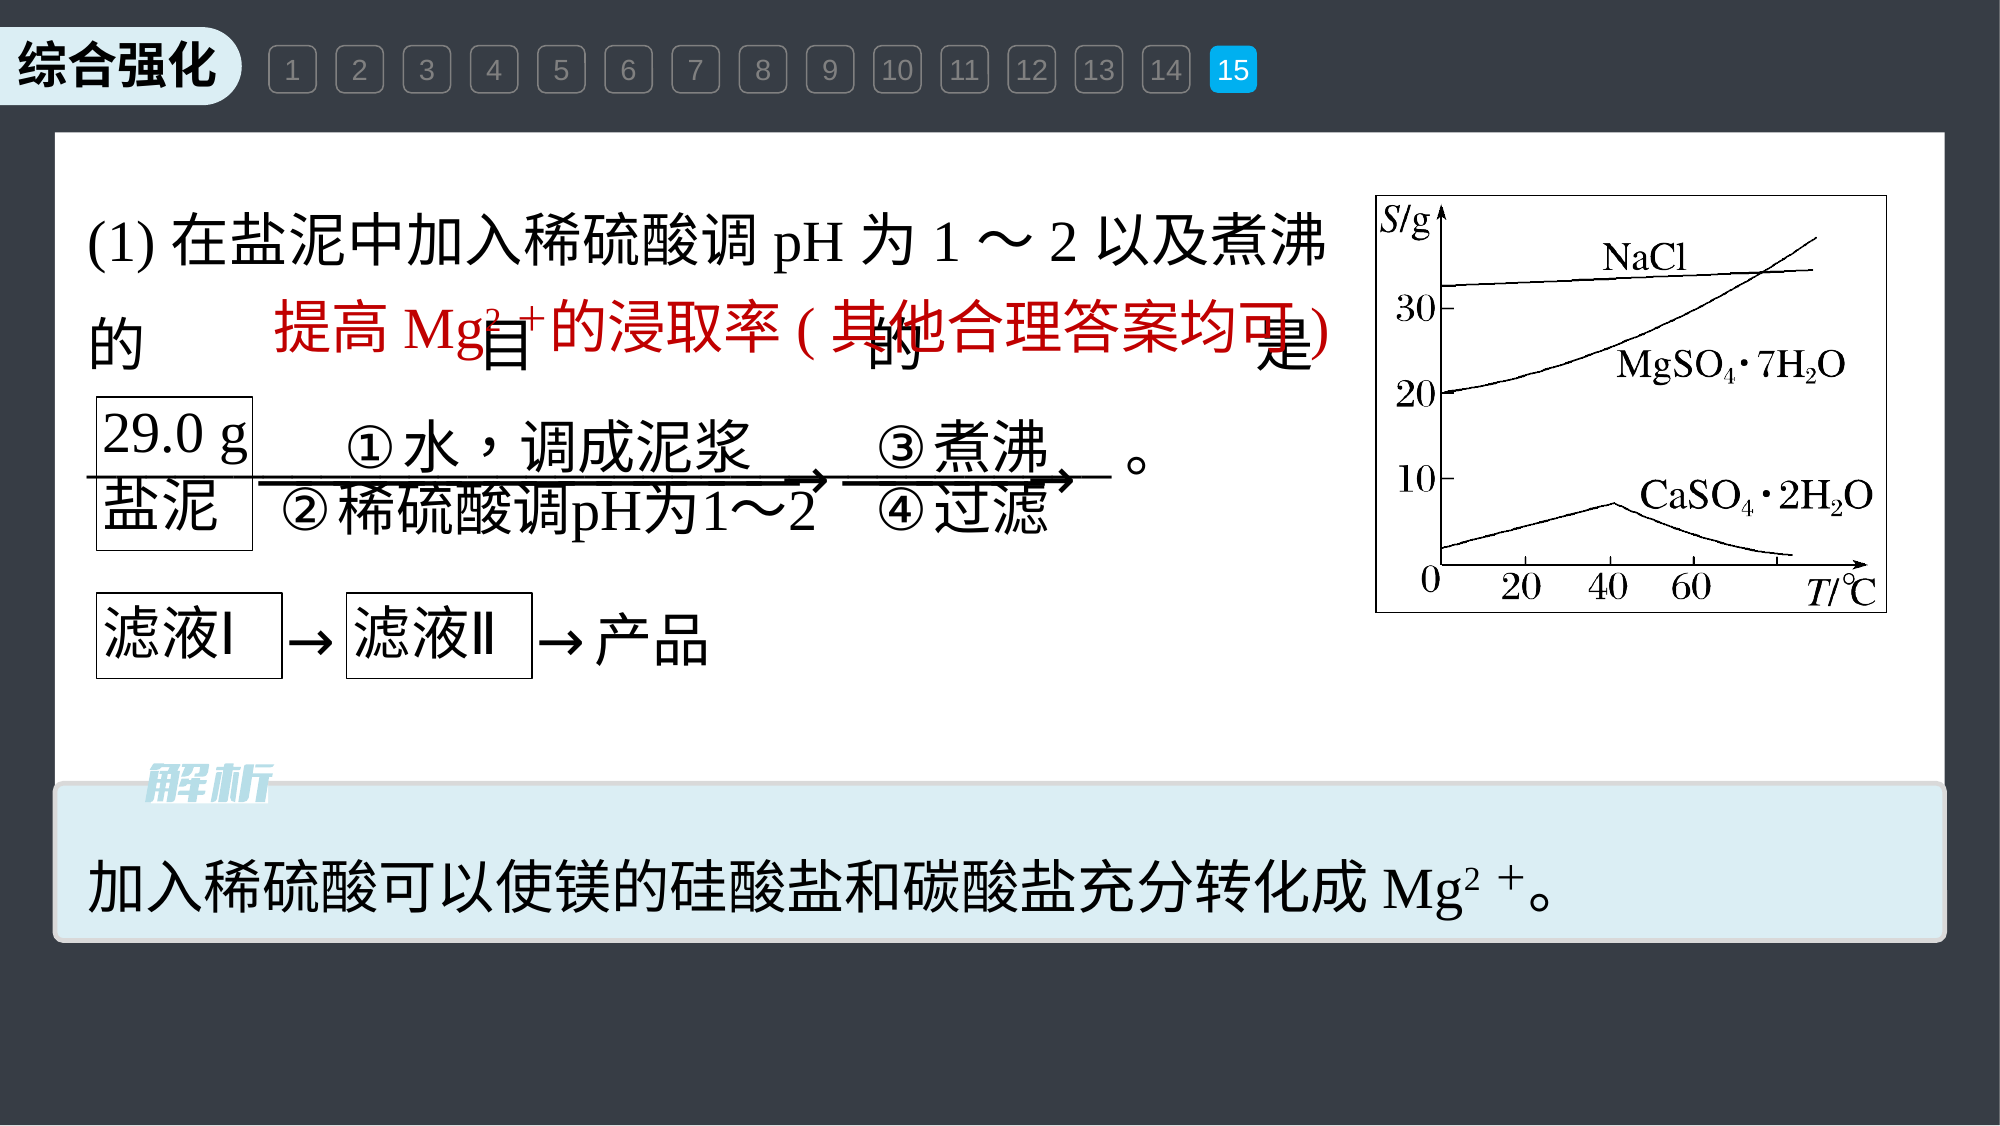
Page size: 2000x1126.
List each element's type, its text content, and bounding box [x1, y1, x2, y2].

text_box 12 [1008, 45, 1056, 93]
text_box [93, 376, 1191, 741]
text_box 13 [1075, 45, 1123, 93]
text_box 10 [873, 45, 922, 93]
text_box 15 [1209, 45, 1258, 93]
text_box 5 [537, 45, 586, 93]
text_box 1 [268, 45, 317, 93]
text_box 6 [605, 45, 653, 93]
text_box 7 [672, 45, 720, 93]
text_box 4 [470, 45, 518, 93]
text_box 提高Mg2＋的浸取率(其他合理答案均可) [258, 283, 1345, 368]
text_box 2 [336, 45, 384, 93]
text_box 8 [739, 45, 787, 93]
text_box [54, 763, 1945, 941]
text_box (1)在盐泥中加入稀硫酸调pH为1～2以及煮沸的目的是___________________________________。 [73, 160, 1343, 491]
text_box 3 [403, 45, 451, 93]
text_box 9 [806, 45, 854, 93]
text_box 14 [1142, 45, 1190, 93]
text_box 11 [941, 45, 989, 93]
picture [1376, 196, 1887, 613]
